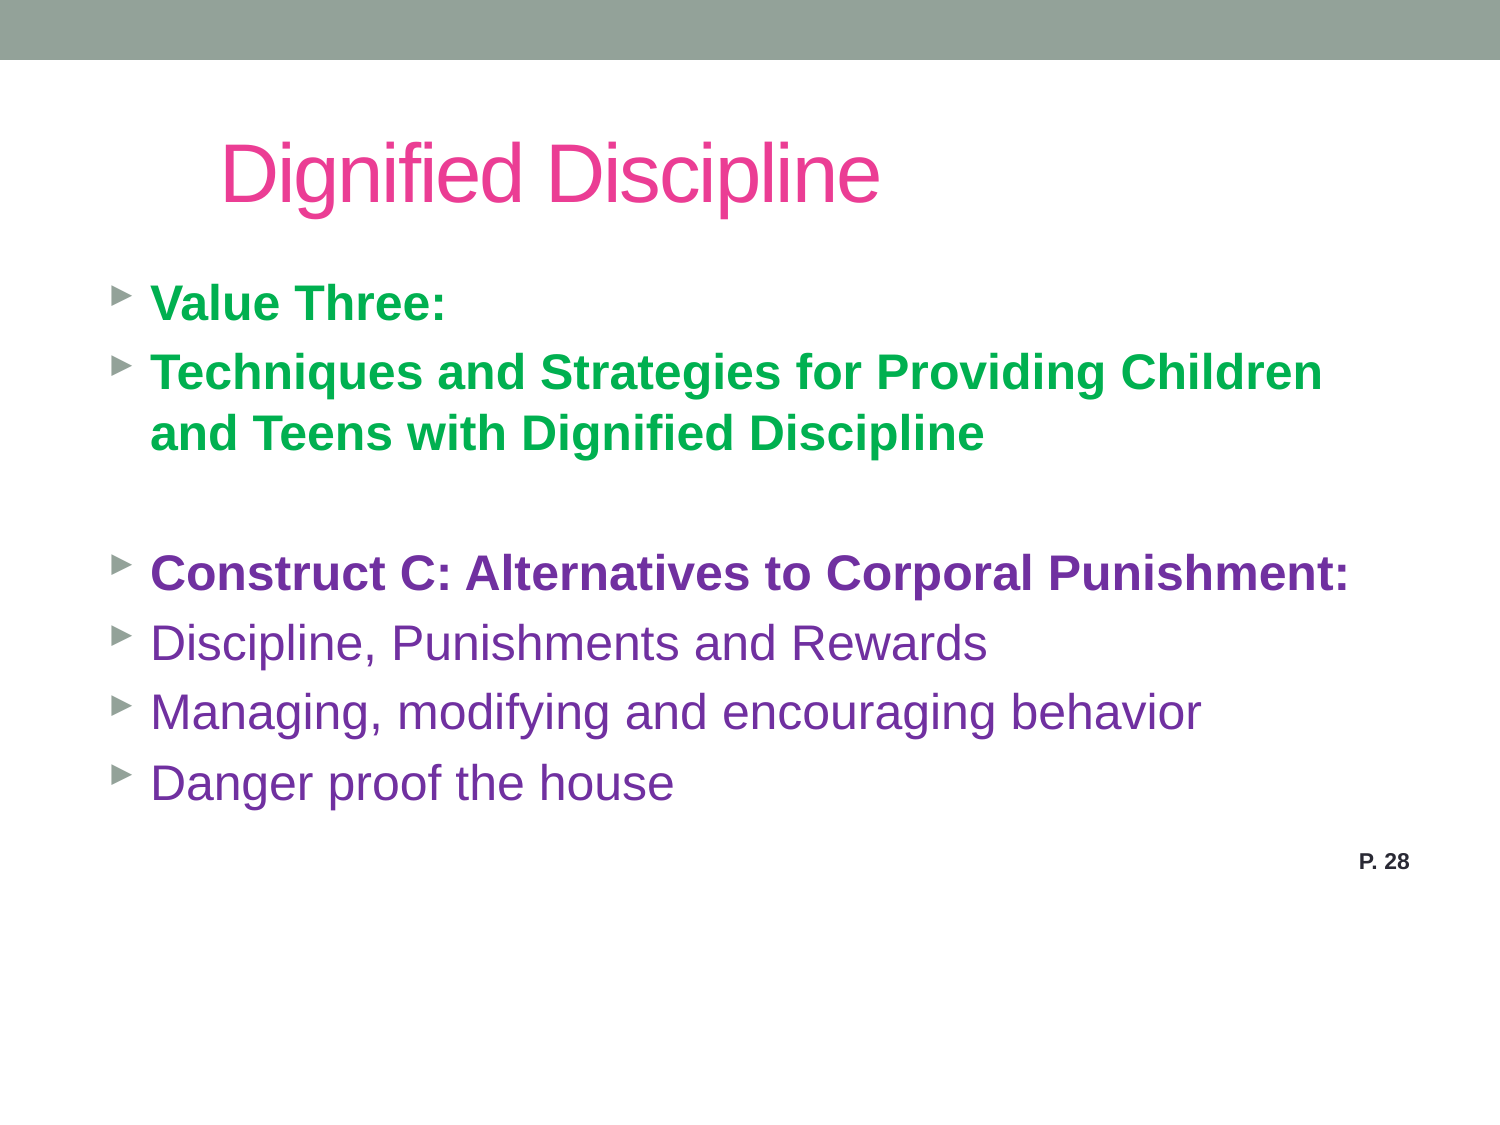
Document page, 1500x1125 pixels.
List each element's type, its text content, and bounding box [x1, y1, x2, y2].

list Value Three: Techniques and Strategies for Providing Children and Teens with Dignified Discipline Construct C: Alternatives to Corporal Punishment: Discipline, Punishments and Rewards Managing, modifying and encouraging behavior Danger proof the house P. 28 [75, 262, 1425, 1063]
title Dignified Discipline [75, 87, 1425, 250]
